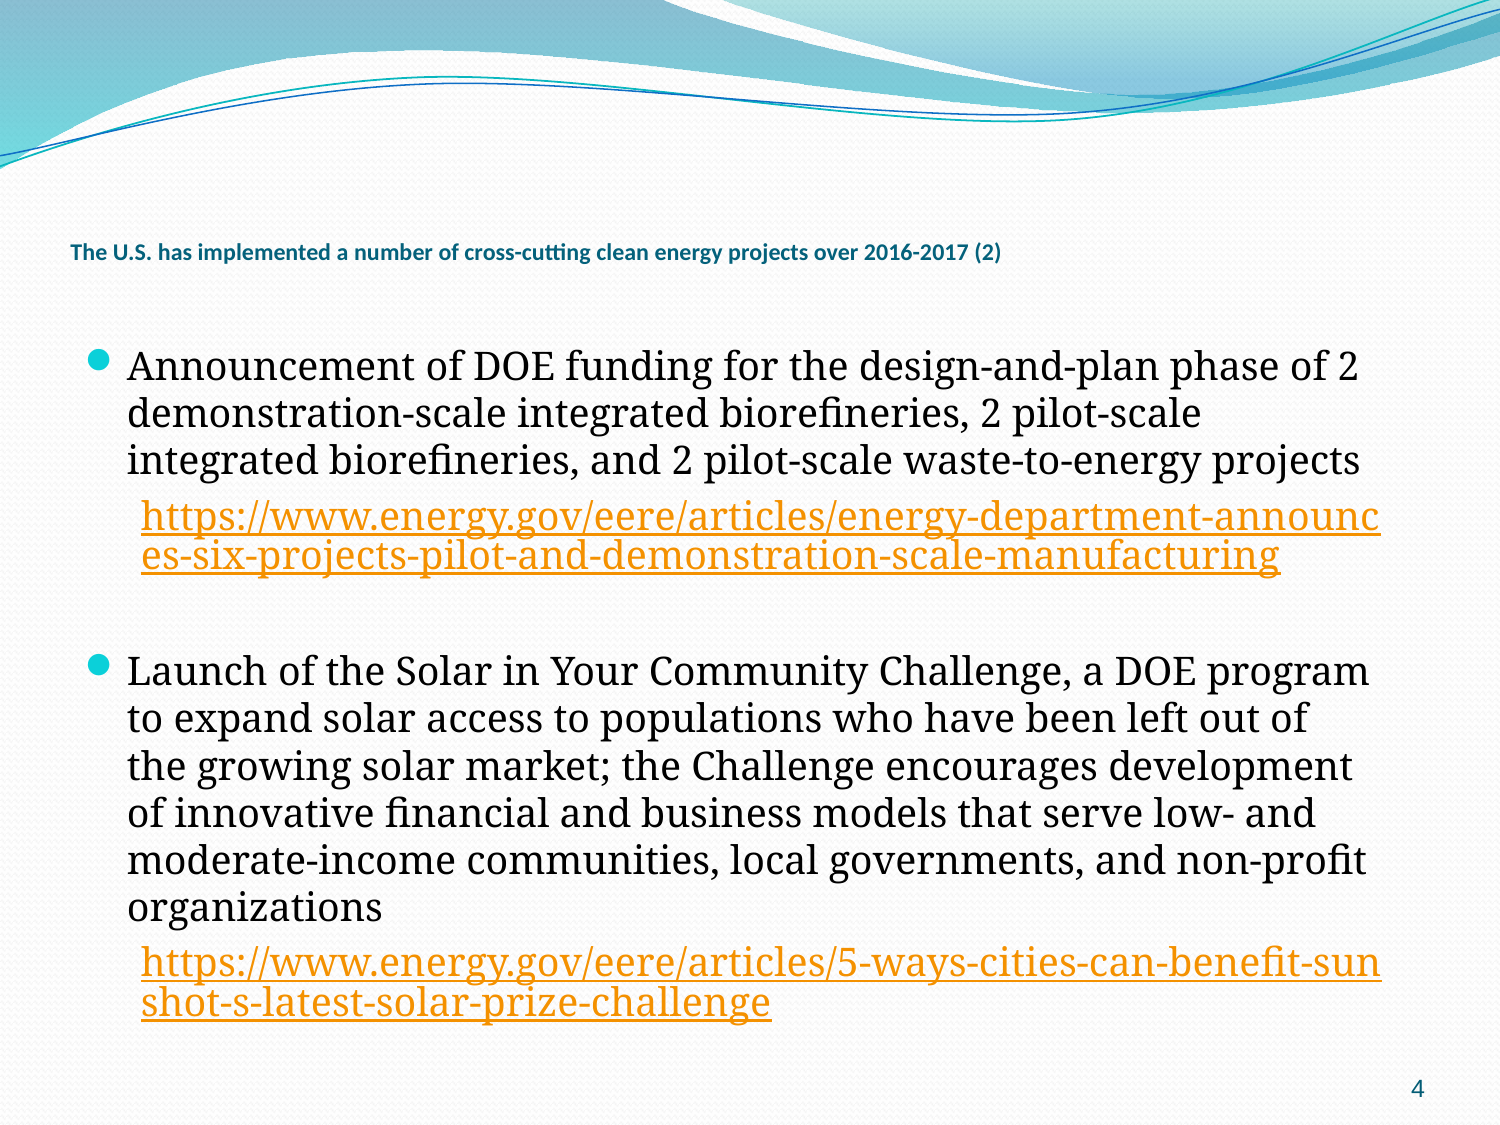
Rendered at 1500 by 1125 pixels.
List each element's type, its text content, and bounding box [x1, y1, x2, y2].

title The U.S. has implemented a number of cross-cutting clean energy projects over 2016-2017 (2) [70, 114, 1433, 266]
list Announcement of DOE funding for the design-and-plan phase of 2 demonstration-scale integrated biorefineries, 2 pilot-scale integrated biorefineries, and 2 pilot-scale waste-to-energy projects https://www.energy.gov/eere/articles/energy-department-announces-six-projects-pilot-and-demonstration-scale-manufacturing Launch of the Solar in Your Community Challenge, a DOE program to expand solar access to populations who have been left out of the growing solar market; the Challenge encourages development of innovative financial and business models that serve low- and moderate-income communities, local governments, and non-profit organizations https://www.energy.gov/eere/articles/5-ways-cities-can-benefit-sunshot-s-latest-solar-prize-challenge [70, 333, 1388, 1014]
slide_number 4 [1299, 1042, 1425, 1103]
